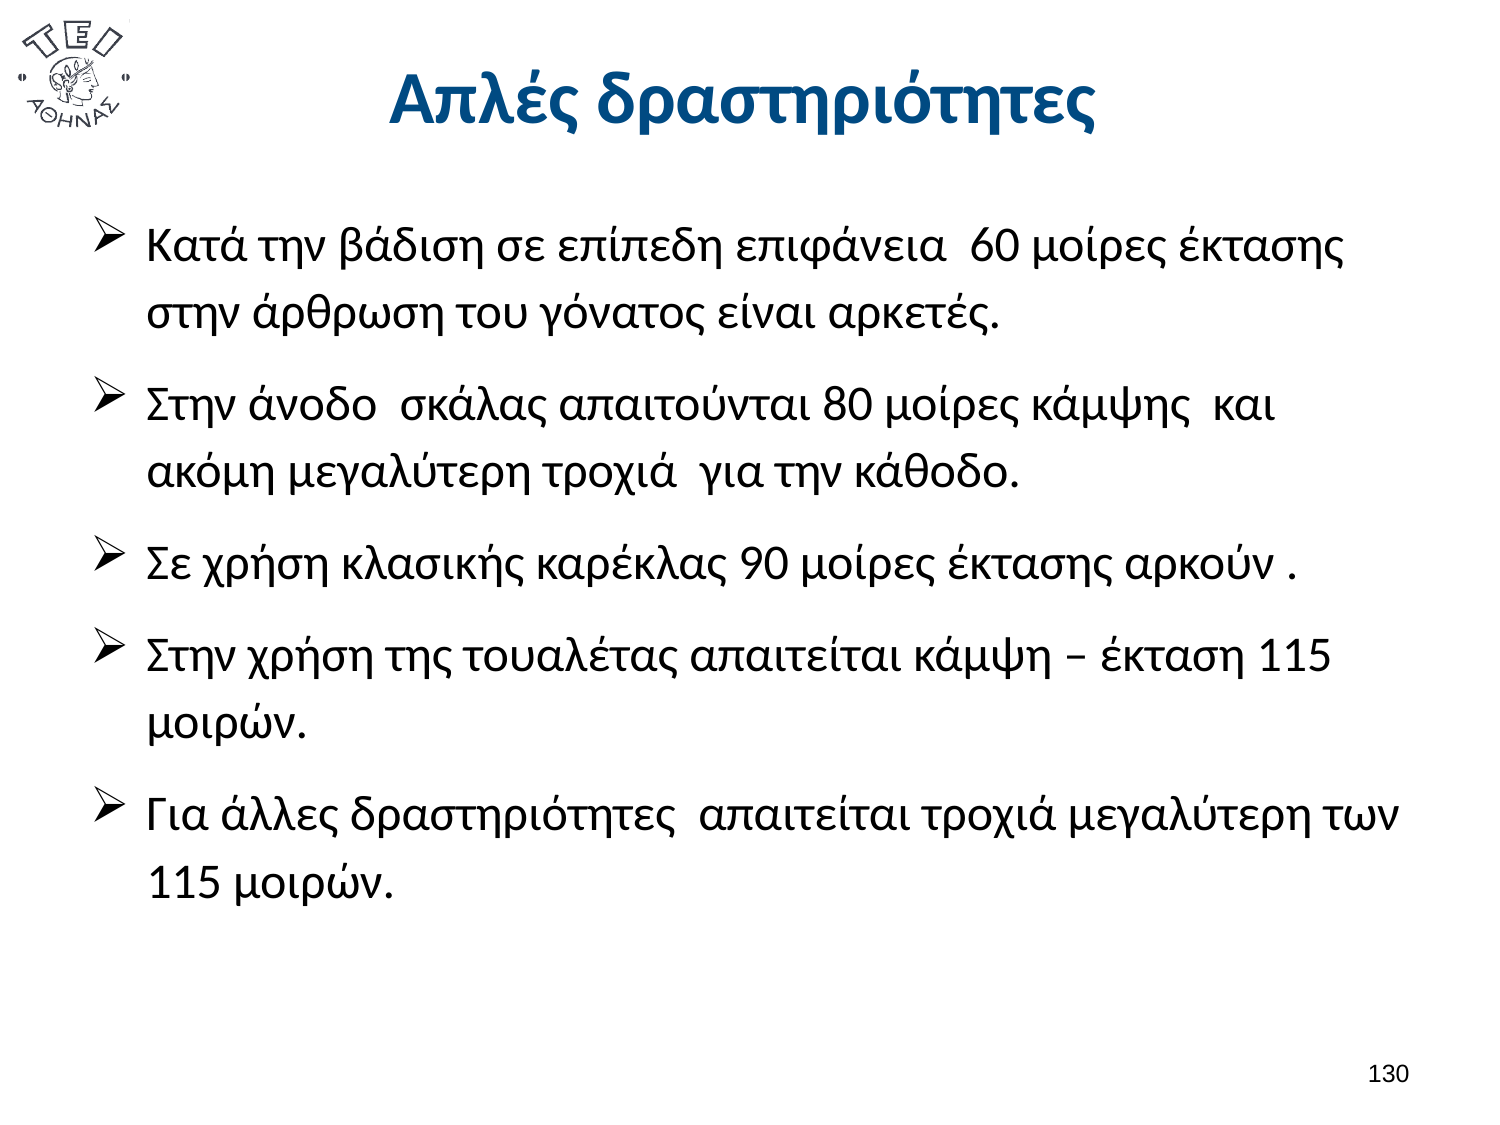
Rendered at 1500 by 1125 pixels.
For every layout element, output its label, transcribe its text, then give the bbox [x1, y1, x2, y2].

title Απλές δραστηριότητες [76, 19, 1427, 169]
picture [17, 19, 76, 133]
slide_number 129 [1074, 1042, 1425, 1103]
list Κατά την βάδιση σε επίπεδη επιφάνεια 60 μοίρες έκτασης στην άρθρωση του γόνατος είναι αρκετές. Στην άνοδο σκάλας απαιτούνται 80 μοίρες κάμψης και ακόμη μεγαλύτερη τροχιά για την κάθοδο. Σε χρήση κλασικής καρέκλας 90 μοίρες έκτασης αρκούν . Στην χρήση της τουαλέτας απαιτείται κάμψη – έκταση 115 μοιρών. Για άλλες δραστηριότητες απαιτείται τροχιά μεγαλύτερη των 115 μοιρών. [75, 196, 1425, 1024]
